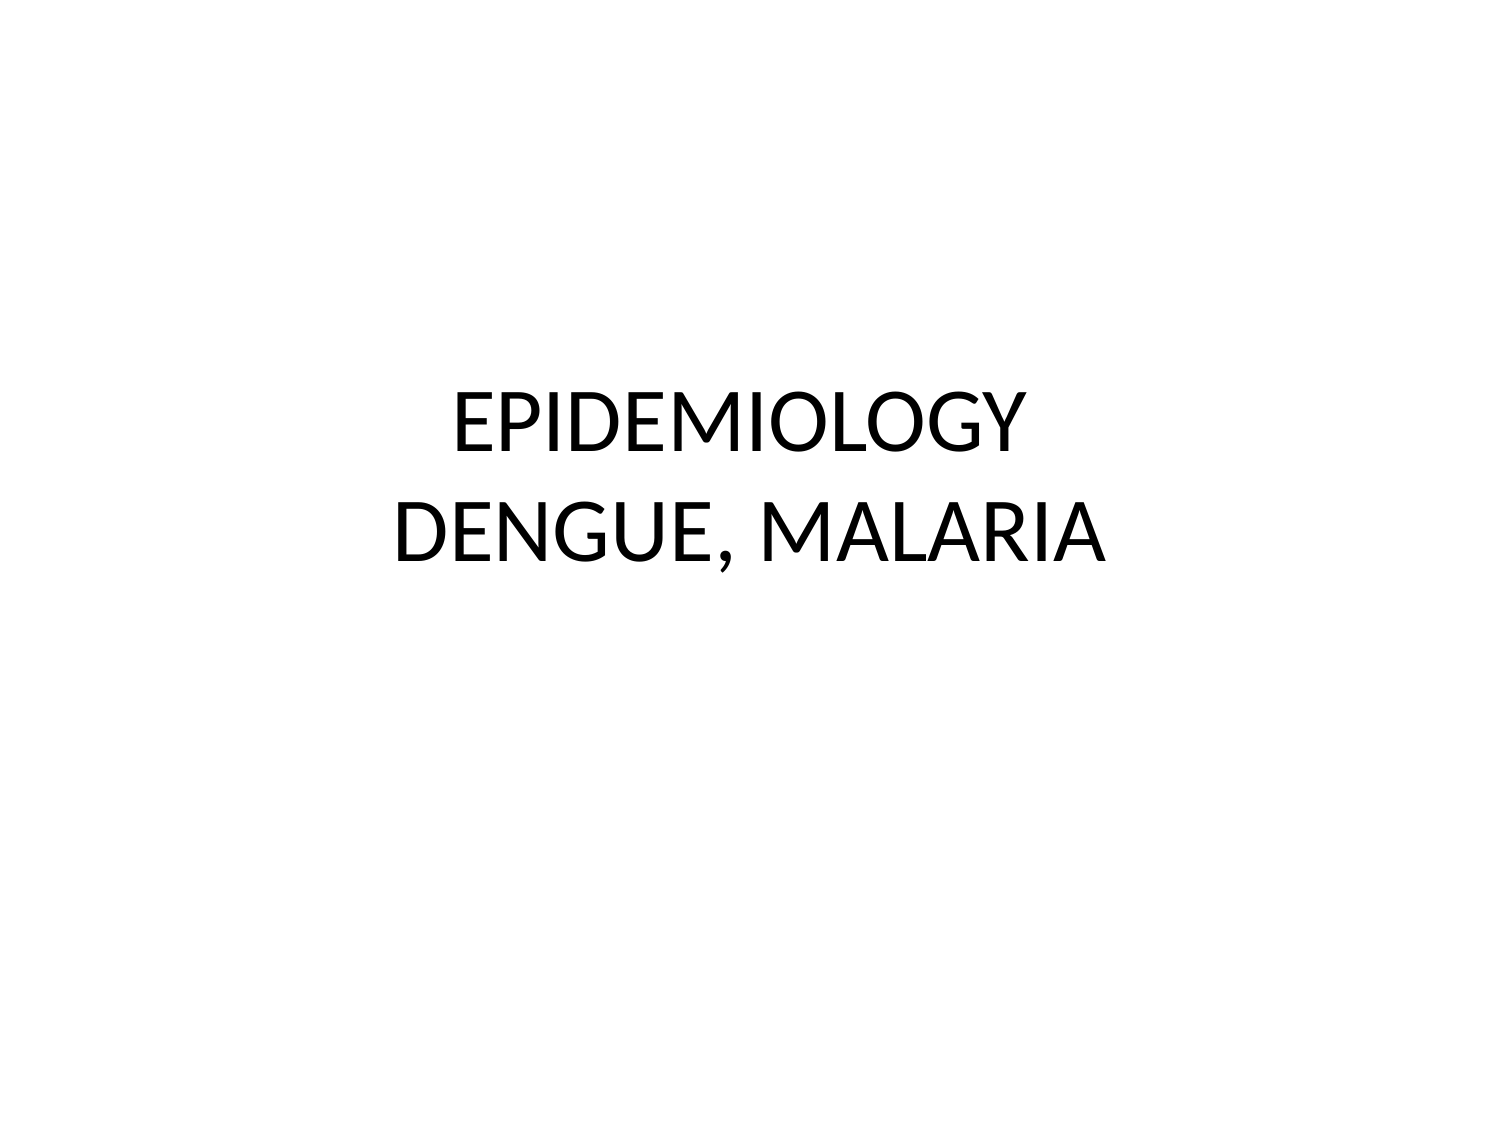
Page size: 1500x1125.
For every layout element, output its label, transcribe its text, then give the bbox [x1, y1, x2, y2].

title EPIDEMIOLOGY DENGUE, MALARIA [112, 349, 1388, 591]
